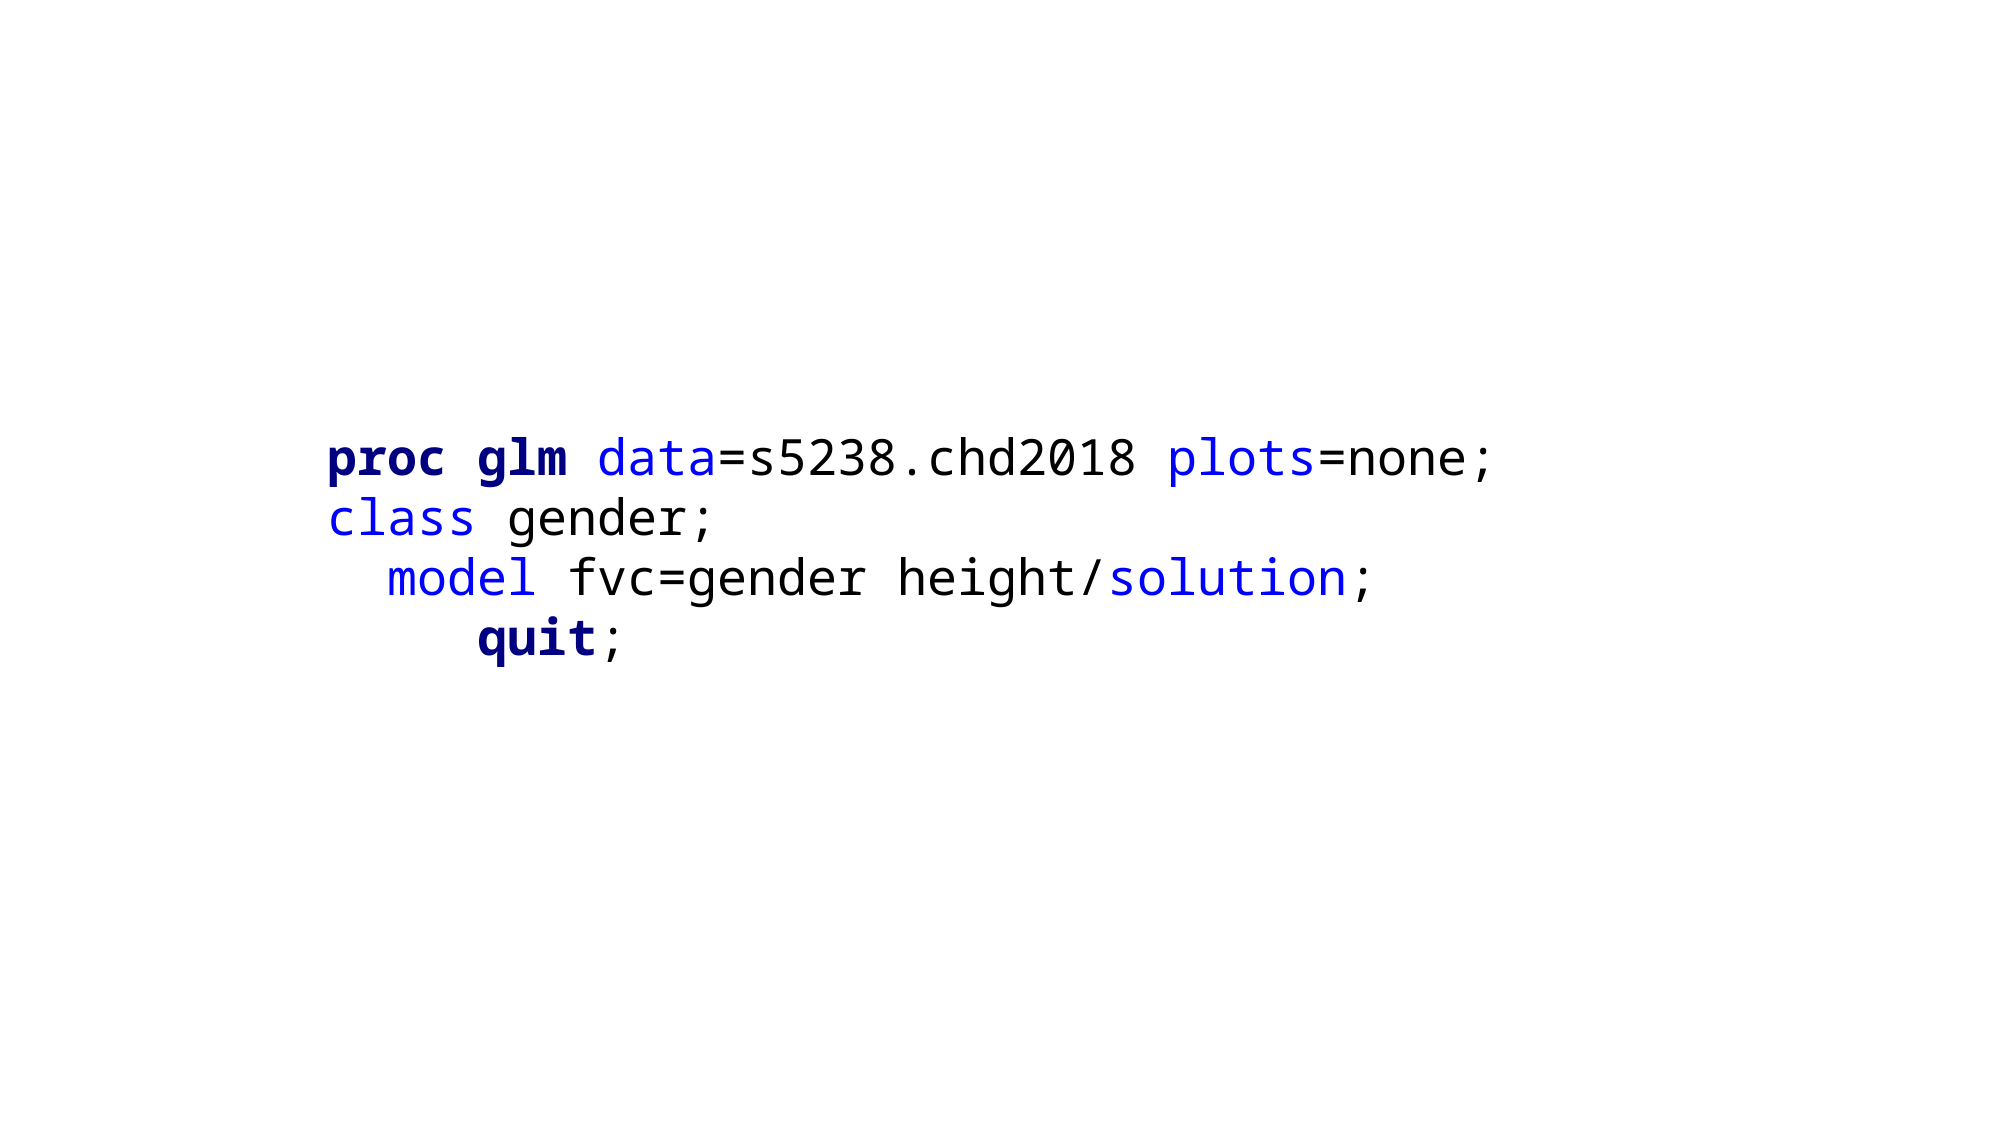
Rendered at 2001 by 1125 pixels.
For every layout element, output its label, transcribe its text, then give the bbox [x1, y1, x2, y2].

text_box proc glm data=s5238.chd2018 plots=none; class gender; model fvc=gender height/solution; quit; [312, 418, 1650, 674]
